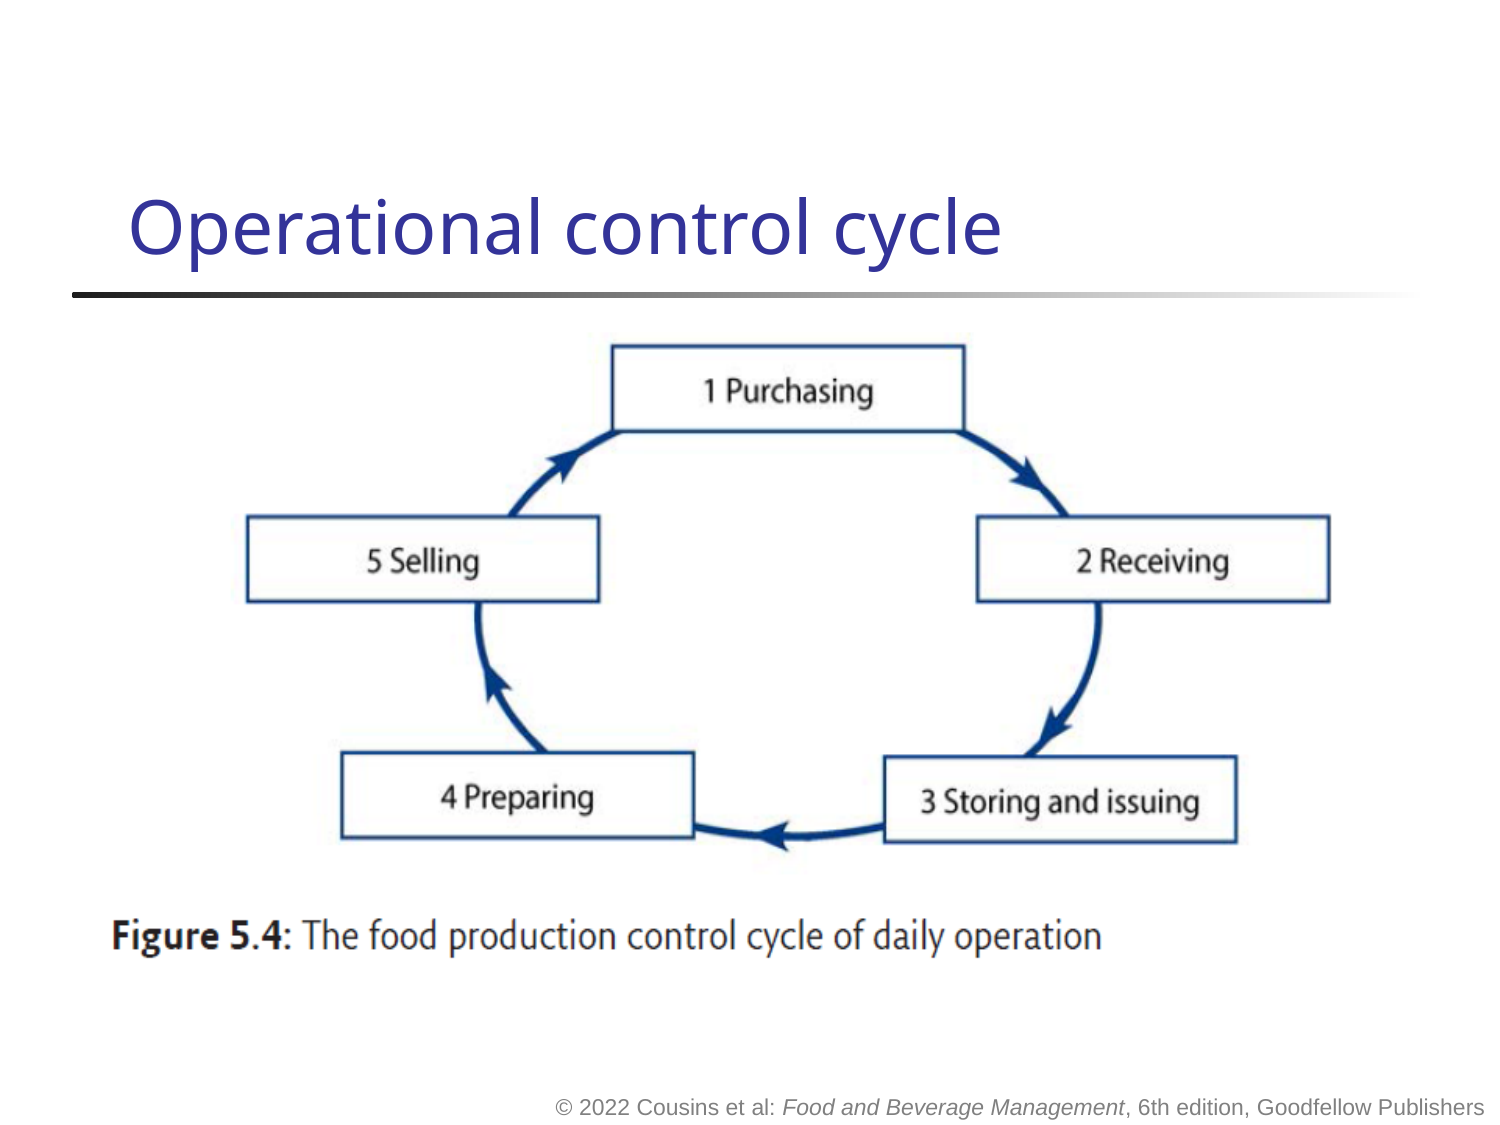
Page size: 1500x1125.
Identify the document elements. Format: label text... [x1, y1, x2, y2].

picture [100, 326, 1400, 965]
title Operational control cycle [112, 90, 1391, 278]
